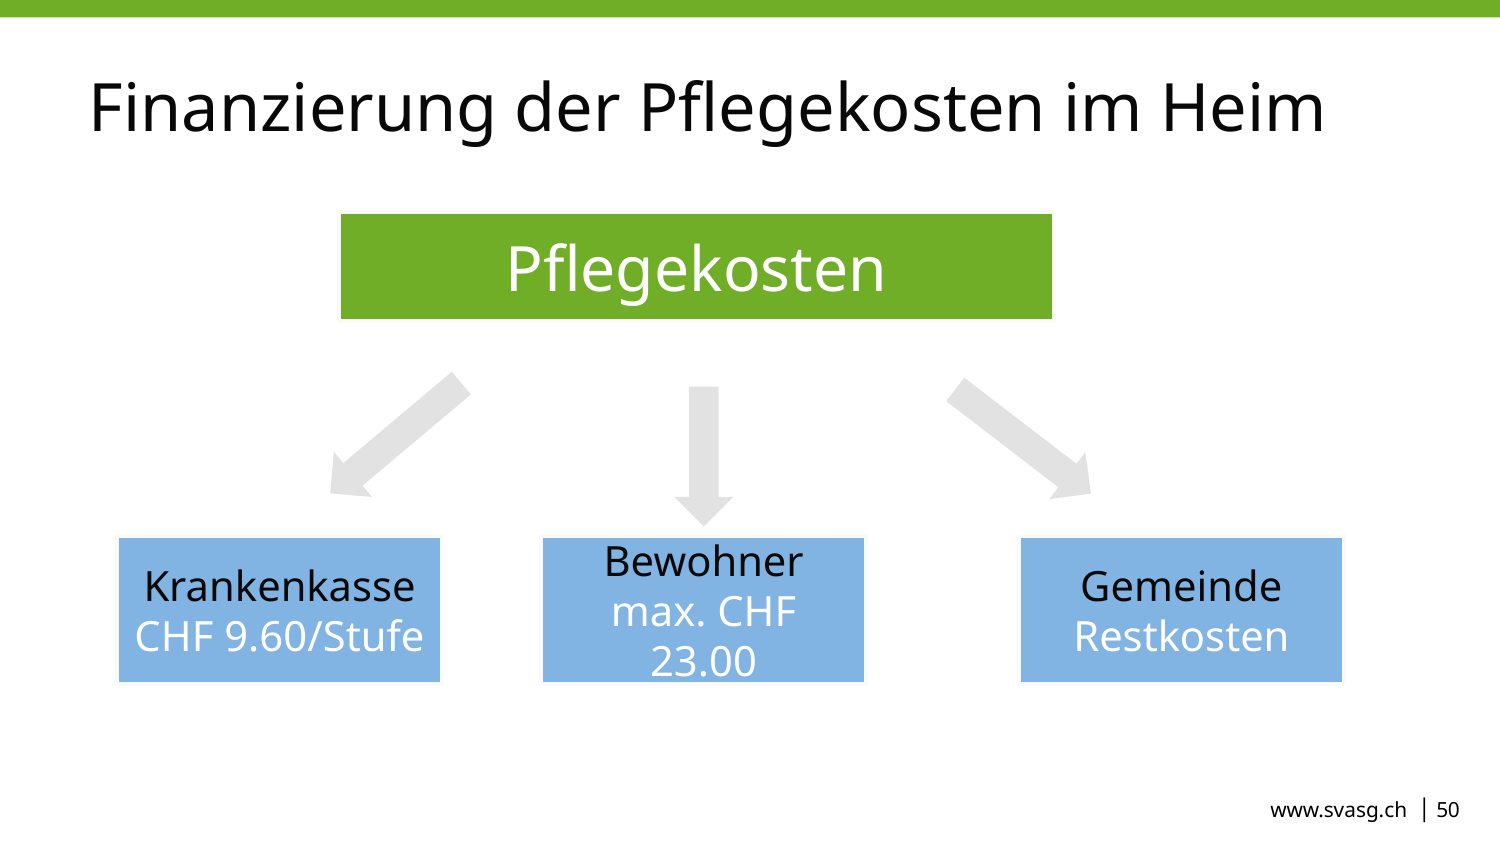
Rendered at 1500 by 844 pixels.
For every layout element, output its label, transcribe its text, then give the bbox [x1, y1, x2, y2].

title Finanzierung der Pflegekosten im Heim [73, 34, 1376, 176]
text_box Pflegekosten [337, 210, 1056, 323]
text_box Bewohner max. CHF 23.00 [539, 534, 868, 686]
text_box [672, 384, 736, 529]
text_box Gemeinde Restkosten [1017, 534, 1346, 686]
text_box Krankenkasse CHF 9.60/Stufe [115, 534, 444, 686]
text_box [328, 369, 473, 500]
text_box [944, 375, 1093, 502]
